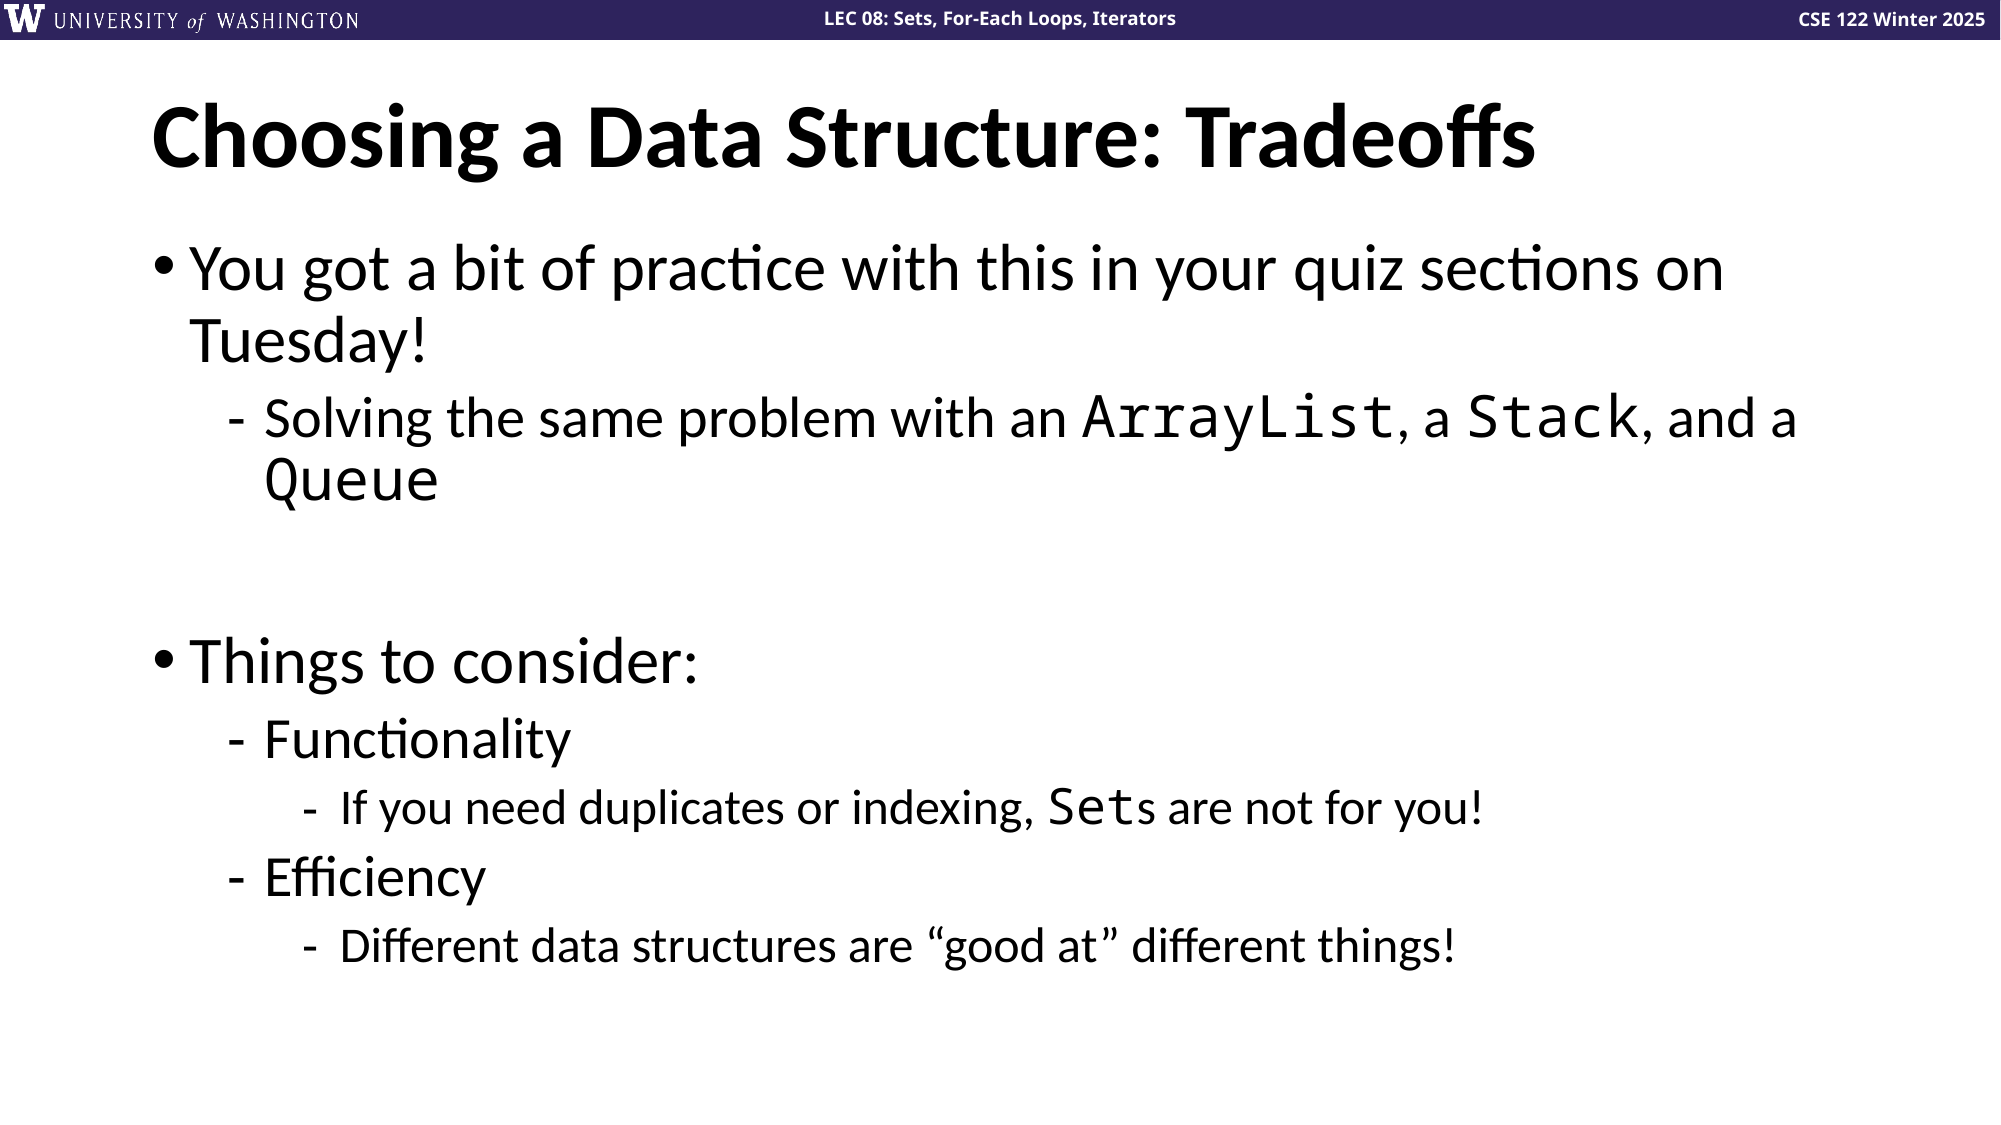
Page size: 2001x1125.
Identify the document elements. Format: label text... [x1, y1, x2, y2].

title Choosing a Data Structure: Tradeoffs [137, 74, 1863, 200]
list You got a bit of practice with this in your quiz sections on Tuesday! Solving the same problem with an ArrayList, a Stack, and a Queue Things to consider: Functionality If you need duplicates or indexing, Sets are not for you! Efficiency Different data structures are “good at” different things! [137, 224, 1911, 1014]
picture [4, 4, 358, 33]
